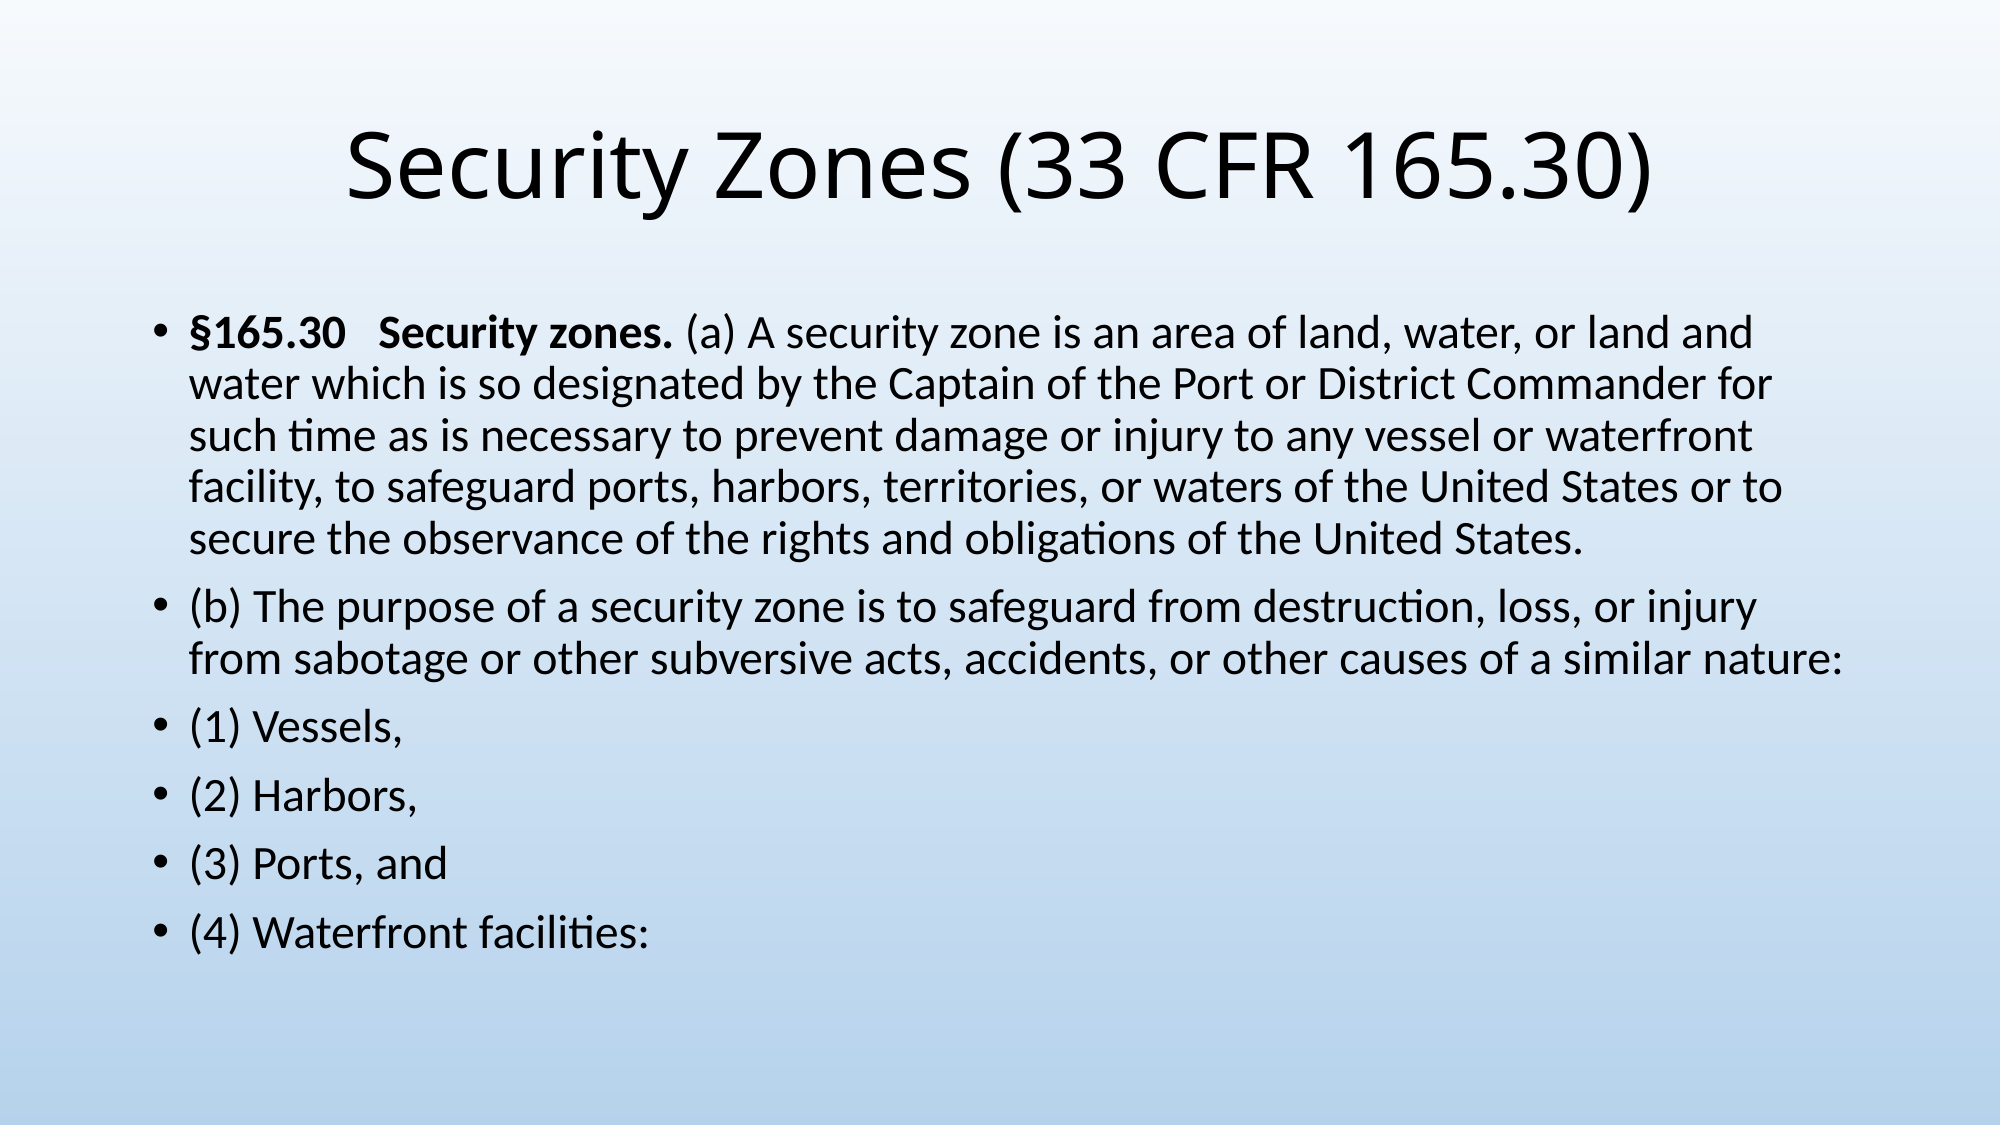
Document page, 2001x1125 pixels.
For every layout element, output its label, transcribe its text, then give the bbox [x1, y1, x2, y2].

list §165.30 Security zones. (a) A security zone is an area of land, water, or land and water which is so designated by the Captain of the Port or District Commander for such time as is necessary to prevent damage or injury to any vessel or waterfront facility, to safeguard ports, harbors, territories, or waters of the United States or to secure the observance of the rights and obligations of the United States. (b) The purpose of a security zone is to safeguard from destruction, loss, or injury from sabotage or other subversive acts, accidents, or other causes of a similar nature: (1) Vessels, (2) Harbors, (3) Ports, and (4) Waterfront facilities: [137, 299, 1863, 1014]
title Security Zones (33 CFR 165.30) [137, 59, 1863, 278]
